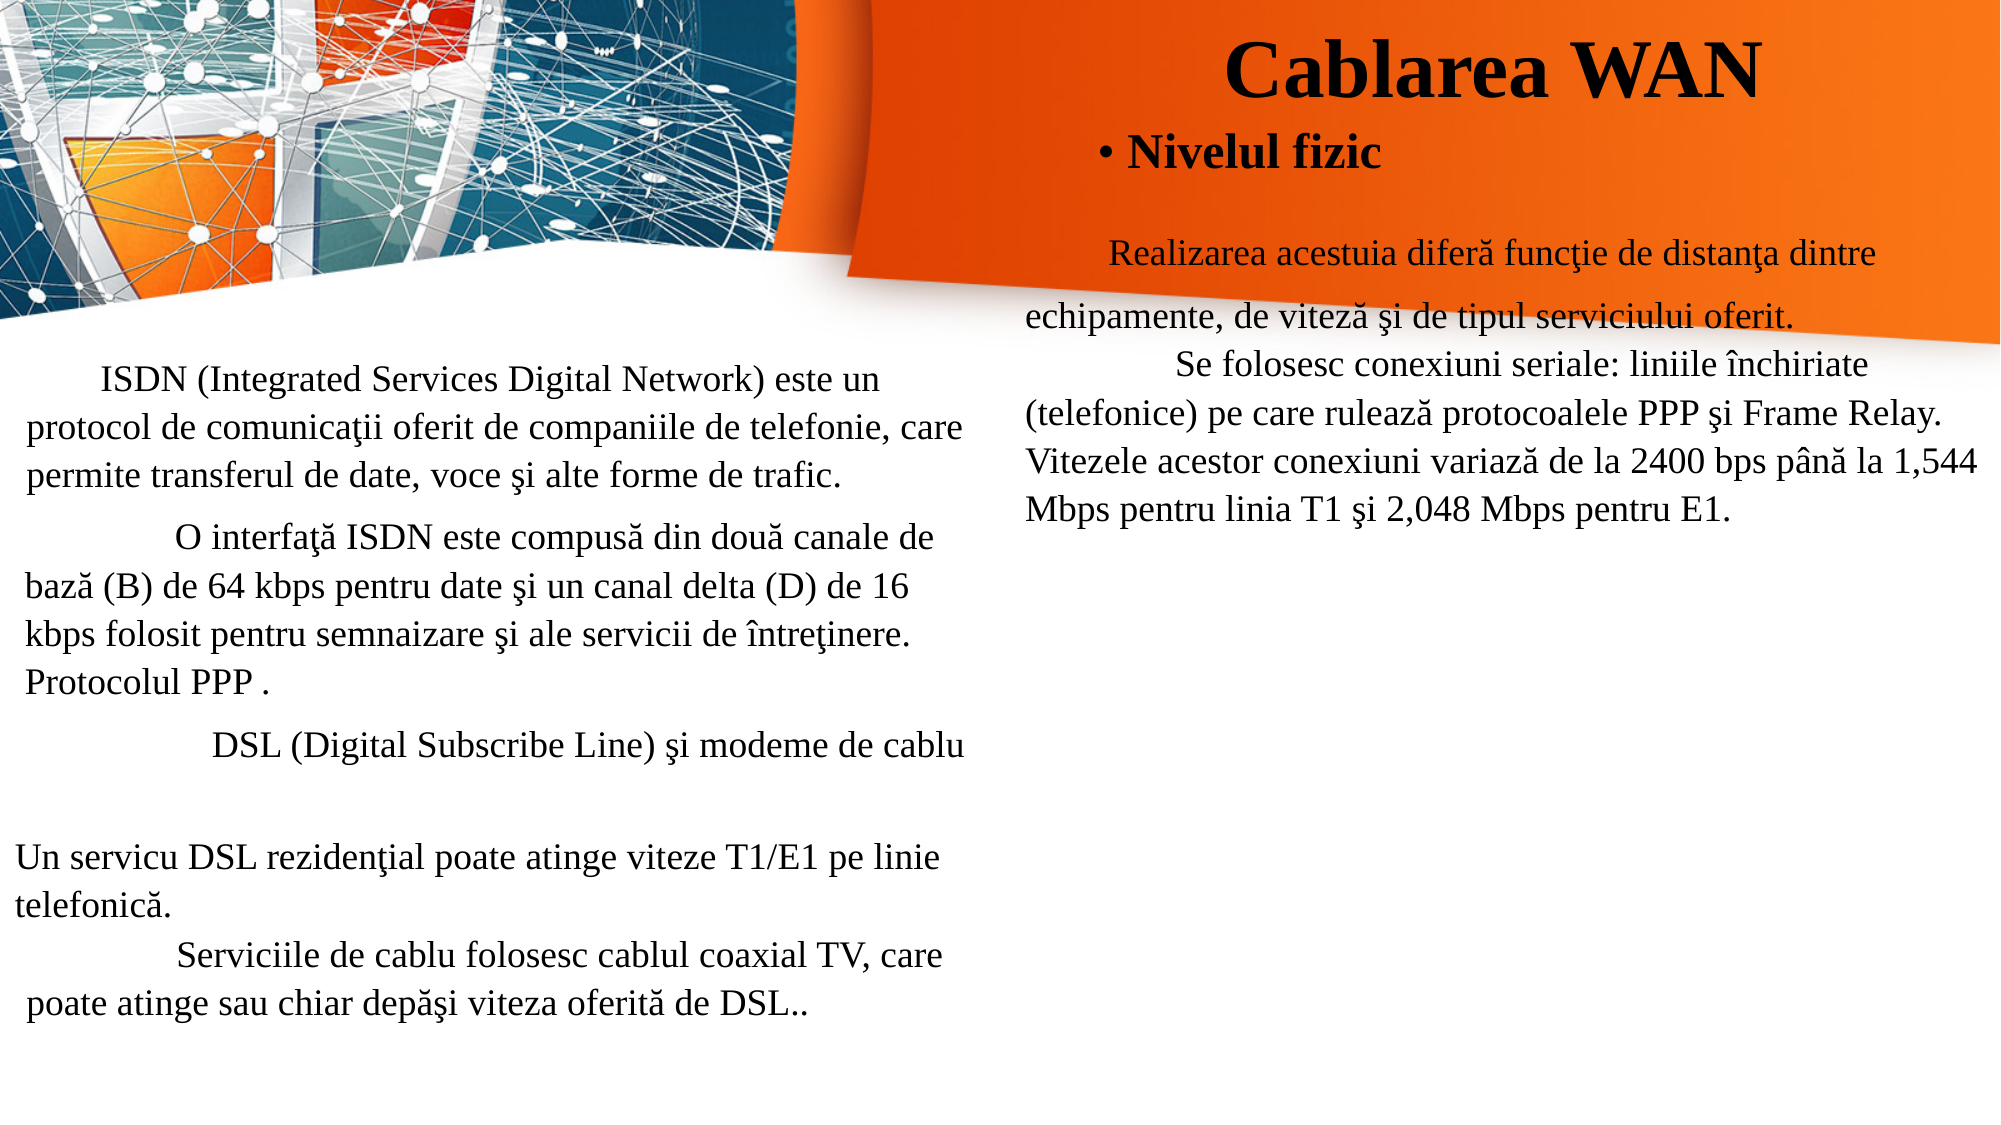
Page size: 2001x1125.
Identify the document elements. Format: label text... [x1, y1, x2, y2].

picture [0, 0, 999, 343]
picture [0, 247, 5, 258]
picture [0, 0, 2001, 1125]
text_box Cablarea WAN • Nivelul fizic Realizarea acestuia diferă funcţie de distanţa dintre echipamente, de viteză şi de tipul serviciului oferit. Se folosesc conexiuni seriale: liniile închiriate (telefonice) pe care rulează protocoalele PPP şi Frame Relay. Vitezele acestor conexiuni variază de la 2400 bps până la 1,544 Mbps pentru linia T1 şi 2,048 Mbps pentru E1. [999, 0, 2000, 537]
text_box ISDN (Integrated Services Digital Network) este un protocol de comunicaţii oferit de companiile de telefonie, care permite transferul de date, voce şi alte forme de trafic. O interfaţă ISDN este compusă din două canale de bază (B) de 64 kbps pentru date şi un canal delta (D) de 16 kbps folosit pentru semnaizare şi ale servicii de întreţinere. Protocolul PPP . DSL (Digital Subscribe Line) şi modeme de cablu Un servicu DSL rezidenţial poate atinge viteze T1/E1 pe linie telefonică. Serviciile de cablu folosesc cablul coaxial TV, care poate atinge sau chiar depăşi viteza oferită de DSL.. [0, 343, 1000, 1031]
